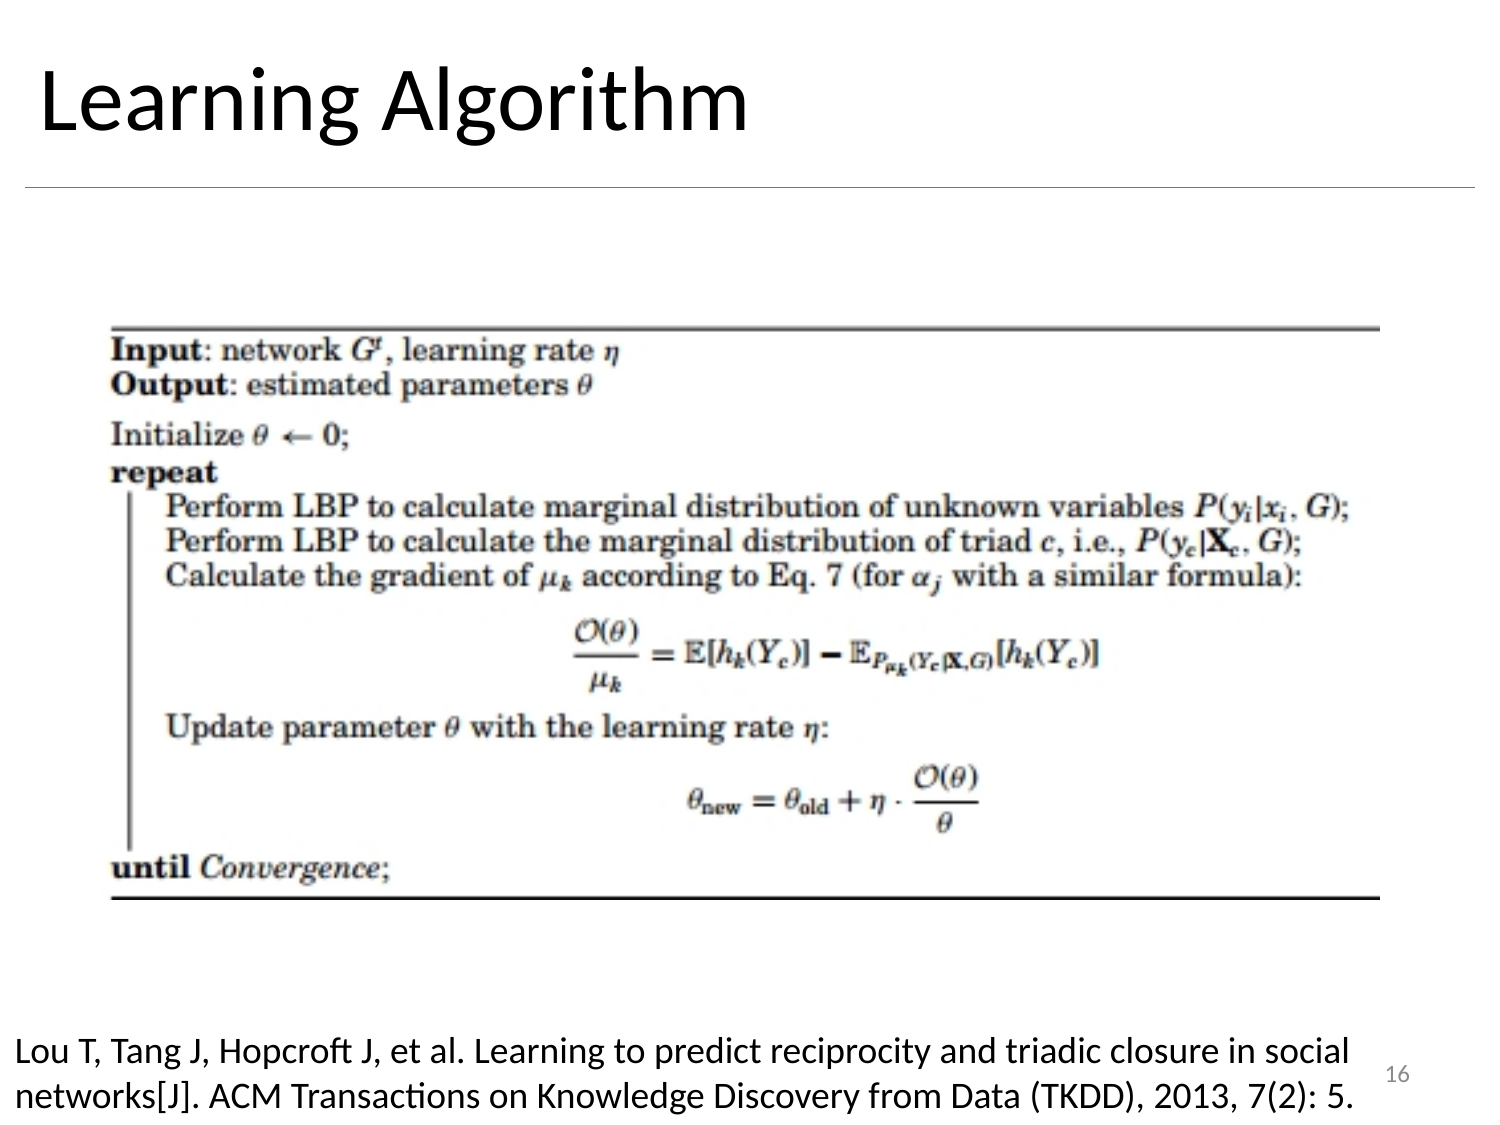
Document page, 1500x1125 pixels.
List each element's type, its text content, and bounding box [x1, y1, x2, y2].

title Learning Algorithm [24, 0, 1375, 187]
picture [99, 324, 1380, 901]
text_box Lou T, Tang J, Hopcroft J, et al. Learning to predict reciprocity and triadic closure in social networks[J]. ACM Transactions on Knowledge Discovery from Data (TKDD), 2013, 7(2): 5. [0, 1018, 1375, 1124]
slide_number 16 [1375, 1042, 1425, 1103]
